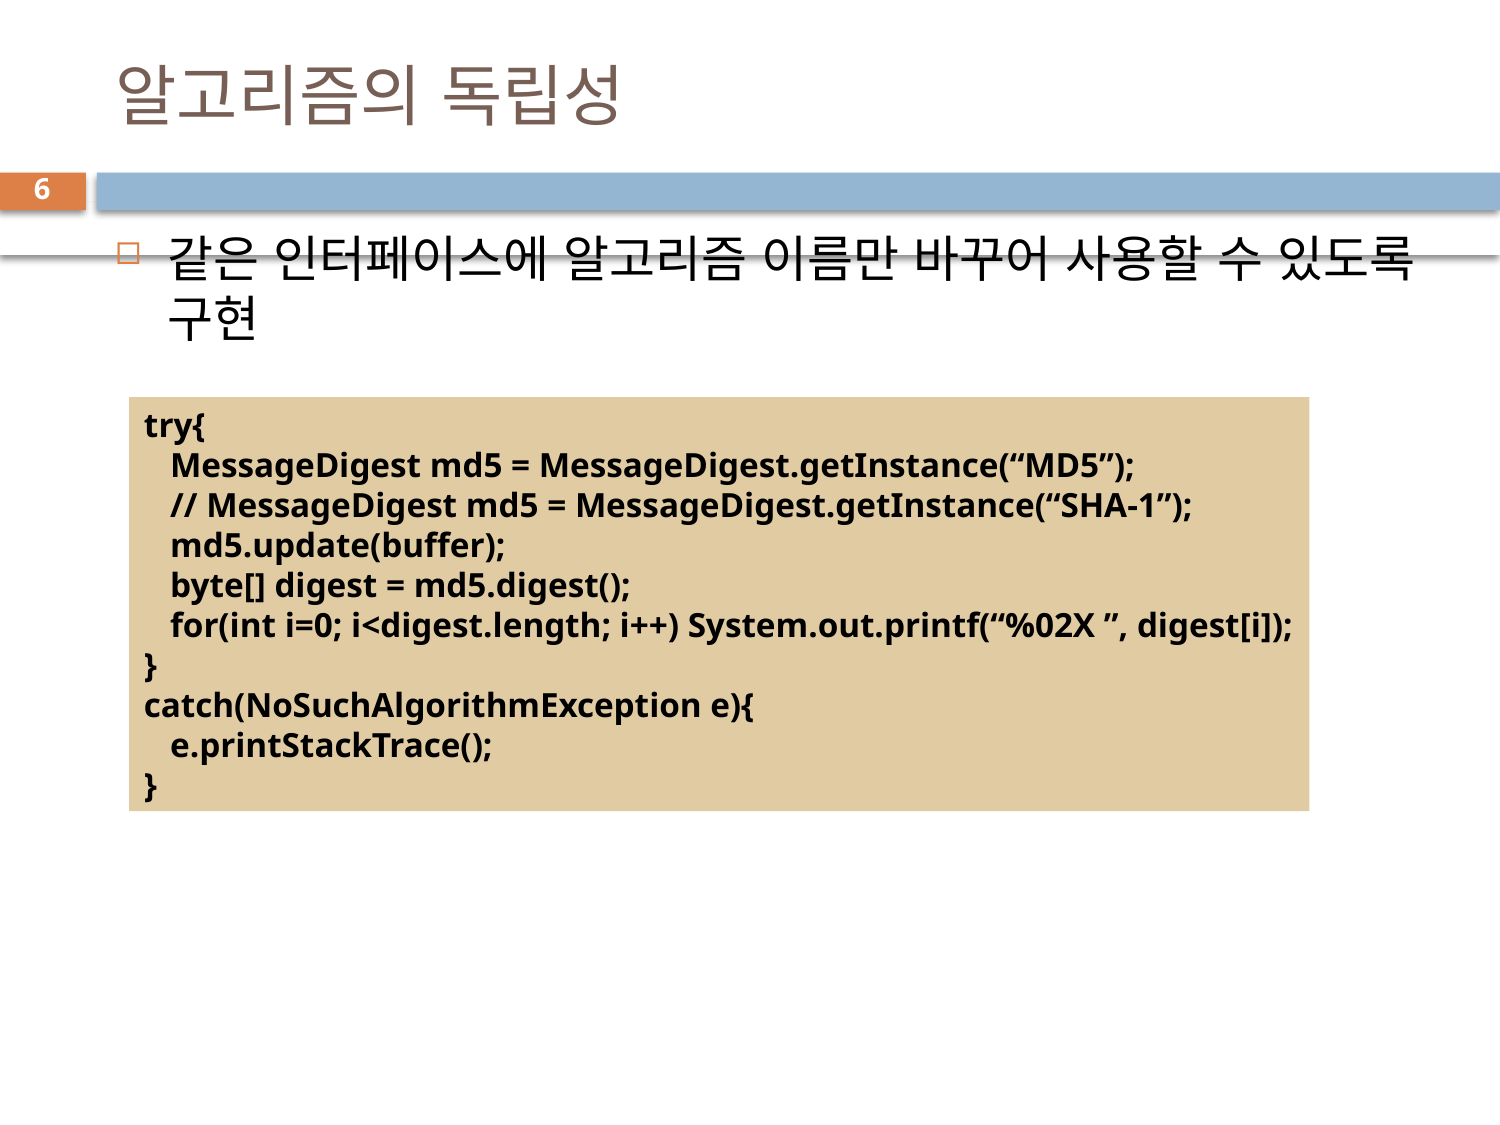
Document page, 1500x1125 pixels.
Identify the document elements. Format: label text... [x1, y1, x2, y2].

list 같은 인터페이스에 알고리즘 이름만 바꾸어 사용할 수 있도록 구현 [100, 219, 1438, 1047]
text_box try{ MessageDigest md5 = MessageDigest.getInstance(“MD5”); // MessageDigest md5 = MessageDigest.getInstance(“SHA-1”); md5.update(buffer); byte[] digest = md5.digest(); for(int i=0; i<digest.length; i++) System.out.printf(“%02X ”, digest[i]); } catch(NoSuchAlgorithmException e){ e.printStackTrace(); } [129, 397, 1310, 812]
slide_number 6 [0, 170, 87, 211]
title 알고리즘의 독립성 [100, 37, 1438, 149]
